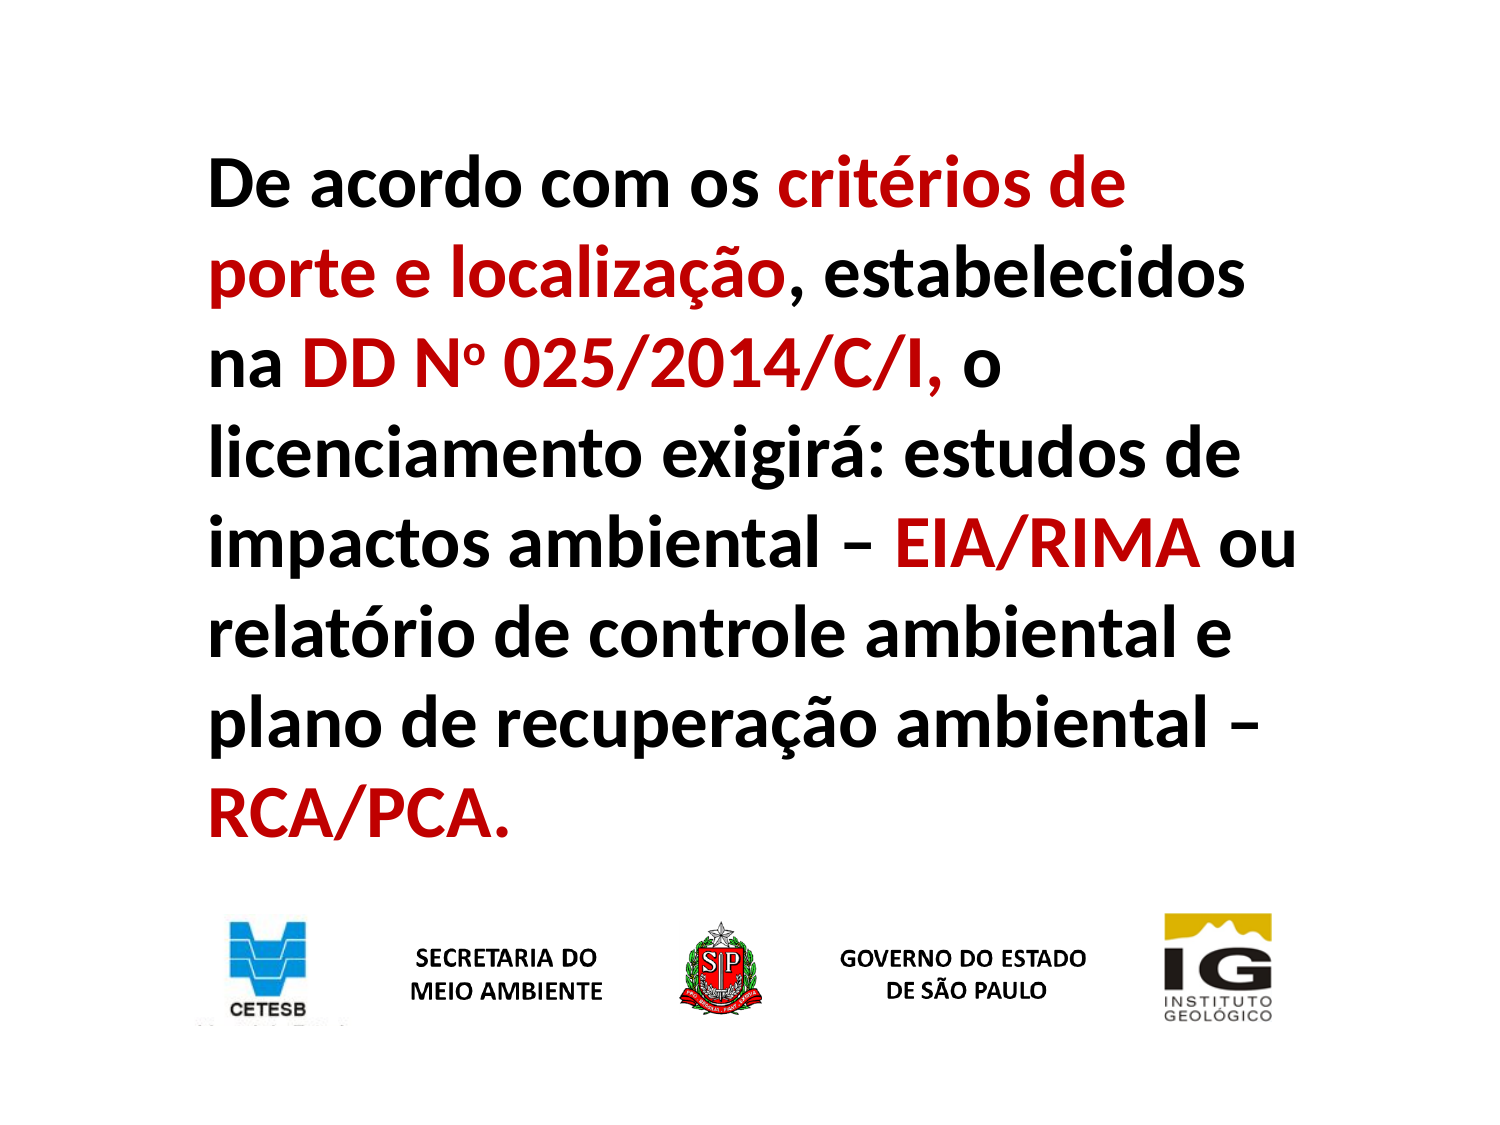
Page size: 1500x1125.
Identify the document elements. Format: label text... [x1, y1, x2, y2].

text_box De acordo com os critérios de porte e localização, estabelecidos na DD No 025/2014/C/I, o licenciamento exigirá: estudos de impactos ambiental – EIA/RIMA ou relatório de controle ambiental e plano de recuperação ambiental – RCA/PCA. [192, 125, 1327, 861]
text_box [194, 913, 1272, 1026]
